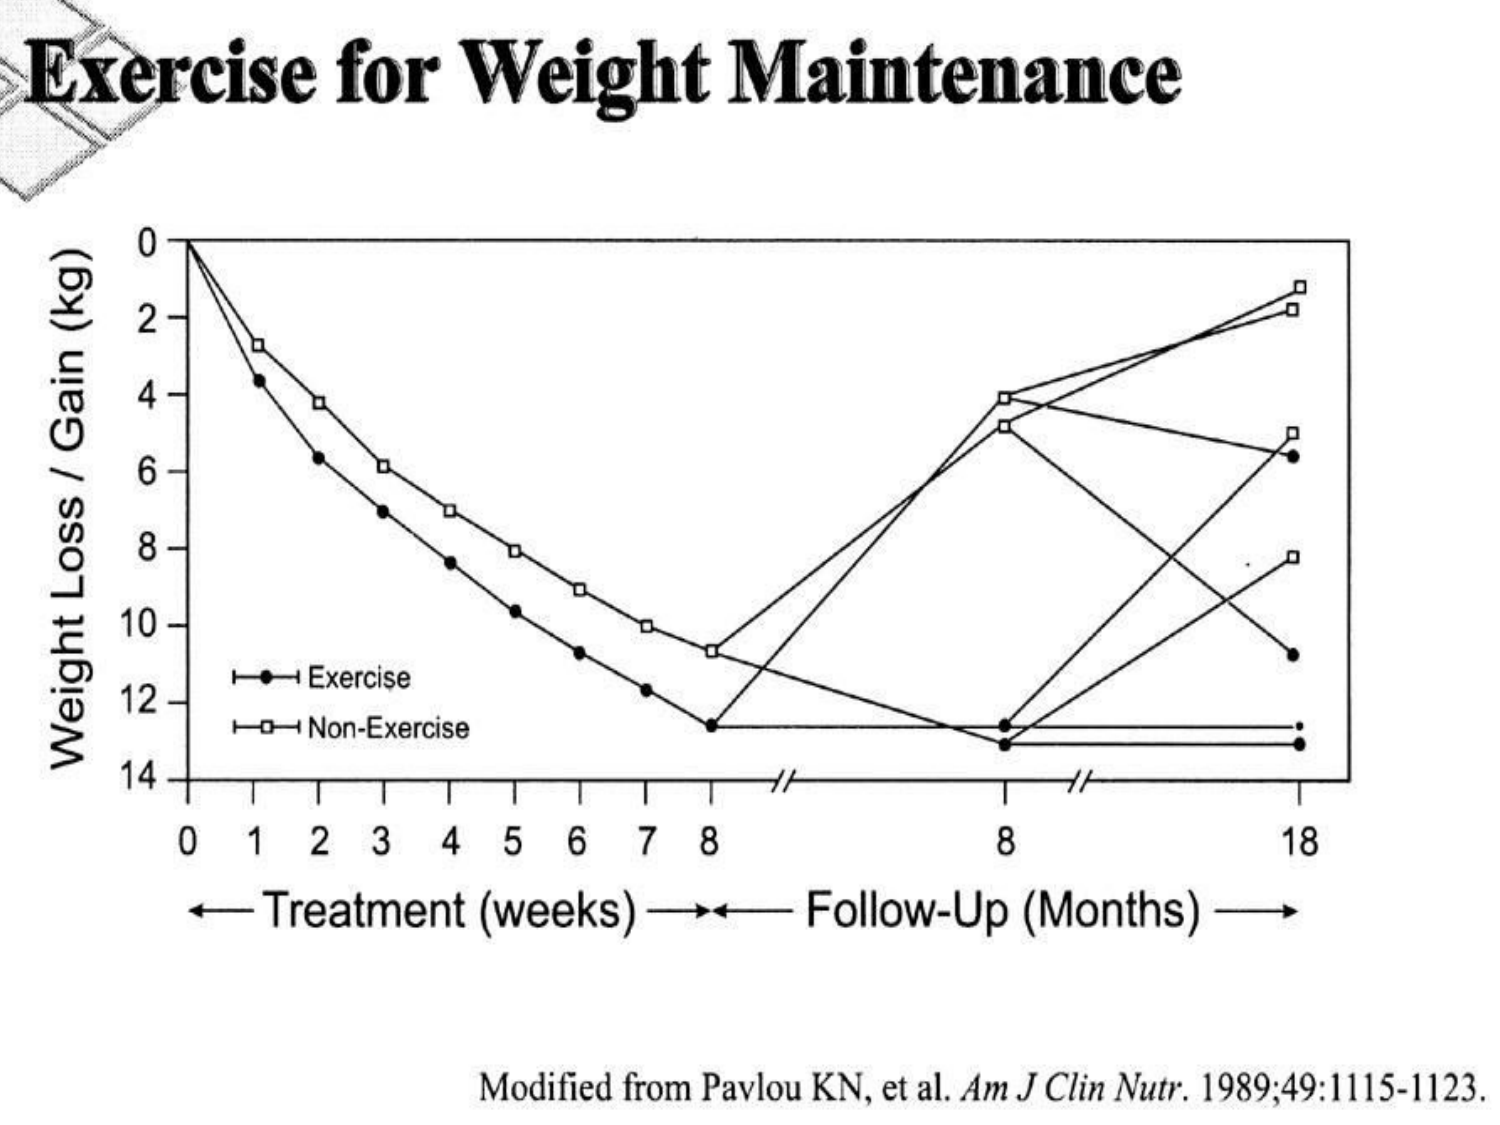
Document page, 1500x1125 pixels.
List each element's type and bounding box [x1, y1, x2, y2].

text_box [0, 0, 1500, 1125]
